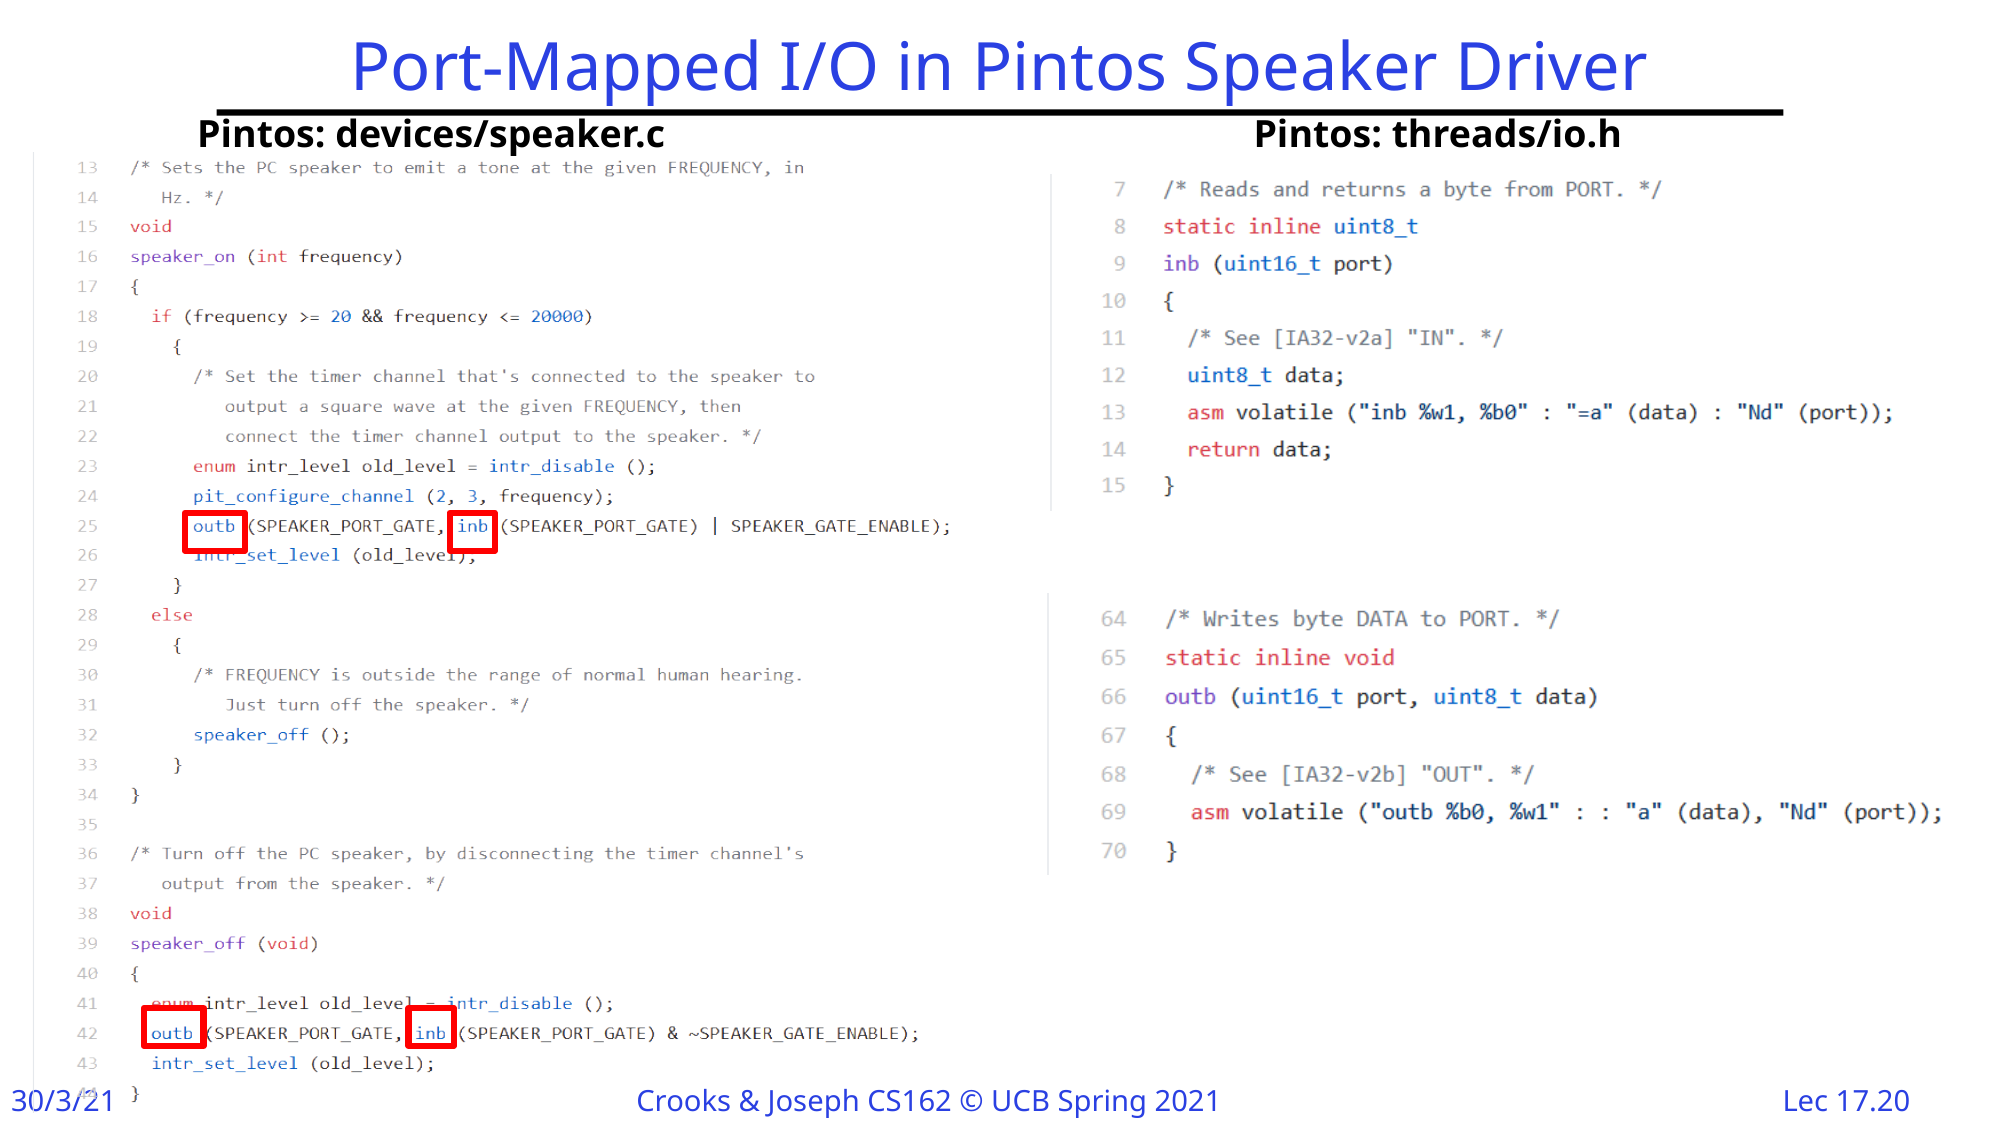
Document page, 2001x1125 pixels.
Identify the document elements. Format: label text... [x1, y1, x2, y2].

text_box Pintos: devices/speaker.c [182, 102, 681, 151]
title Port-Mapped I/O in Pintos Speaker Driver [33, 24, 1967, 113]
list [10, 152, 1000, 1113]
picture [1016, 593, 1976, 876]
picture [1024, 174, 1943, 512]
text_box Pintos: threads/io.h [1238, 102, 1638, 163]
